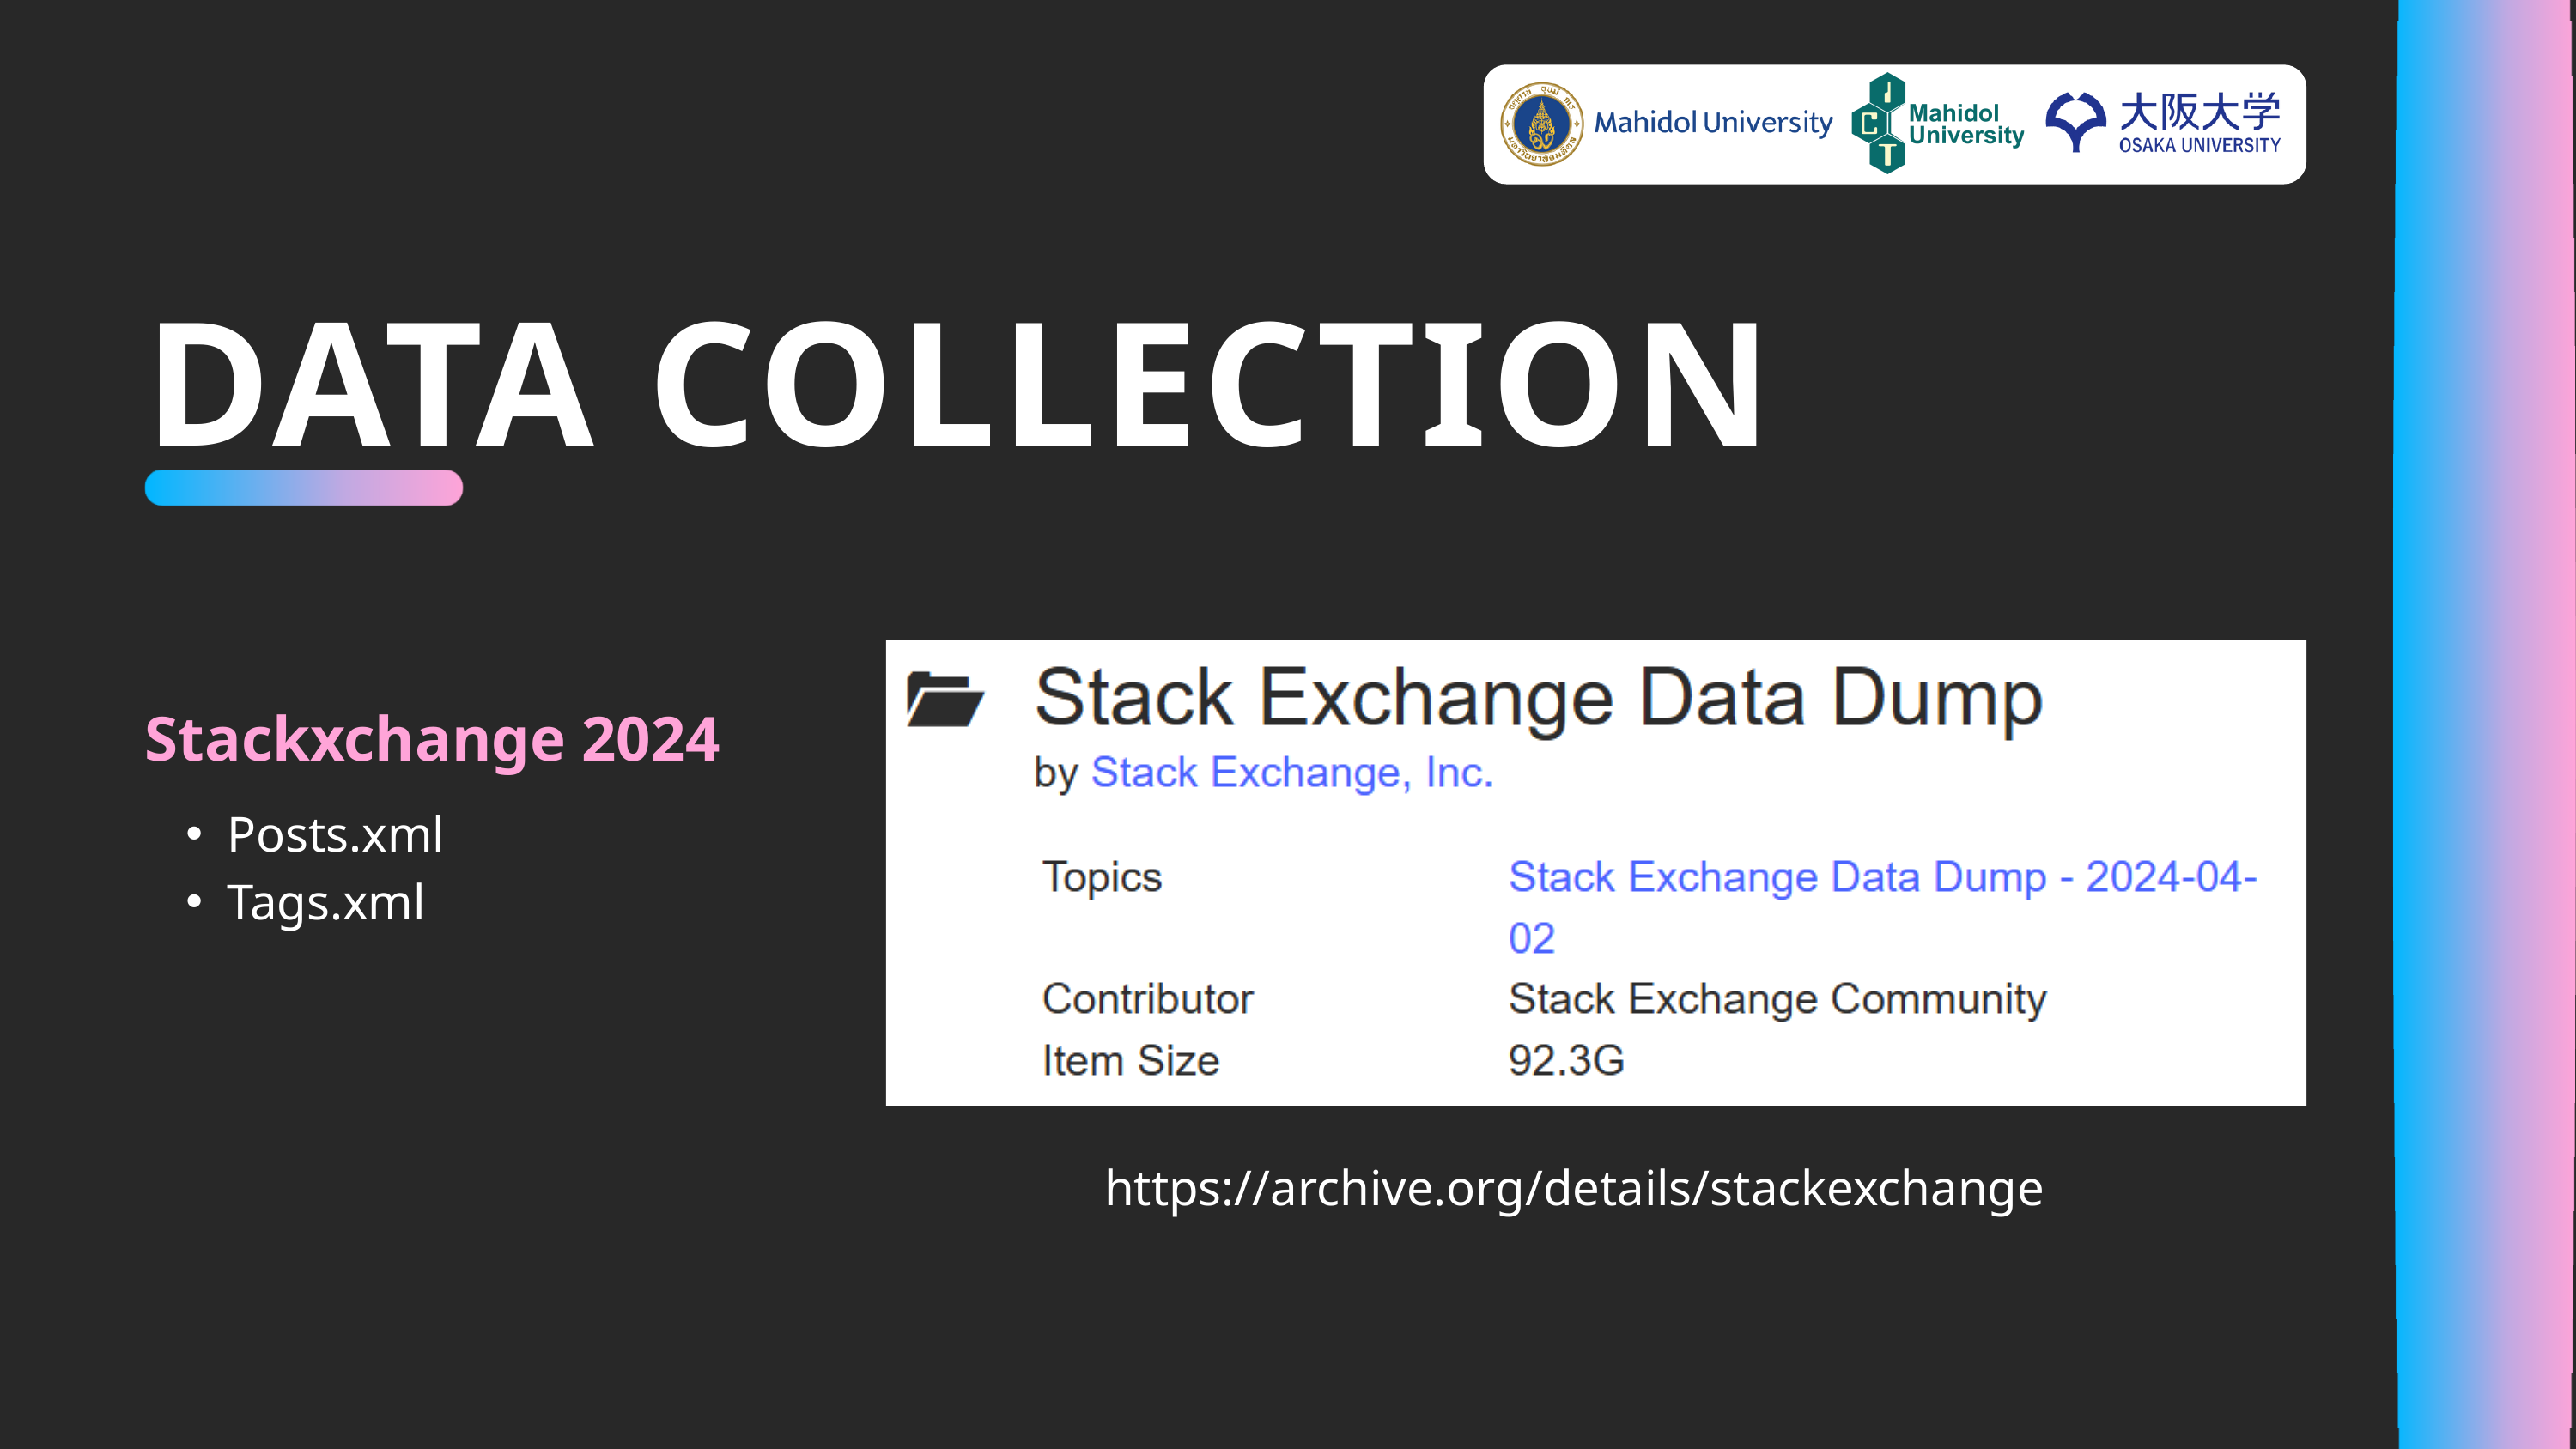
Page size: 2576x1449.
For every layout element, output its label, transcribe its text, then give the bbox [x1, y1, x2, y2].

text_box [144, 480, 464, 506]
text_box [1483, 64, 2307, 185]
text_box https://archive.org/details/stackexchange [1103, 1148, 2089, 1216]
text_box [2392, 0, 2576, 1449]
text_box Stackxchange 2024 [144, 688, 1016, 773]
text_box DATA COLLECTION [144, 239, 1961, 480]
text_box [885, 640, 2307, 1107]
text_box Posts.xml Tags.xml [144, 794, 721, 930]
